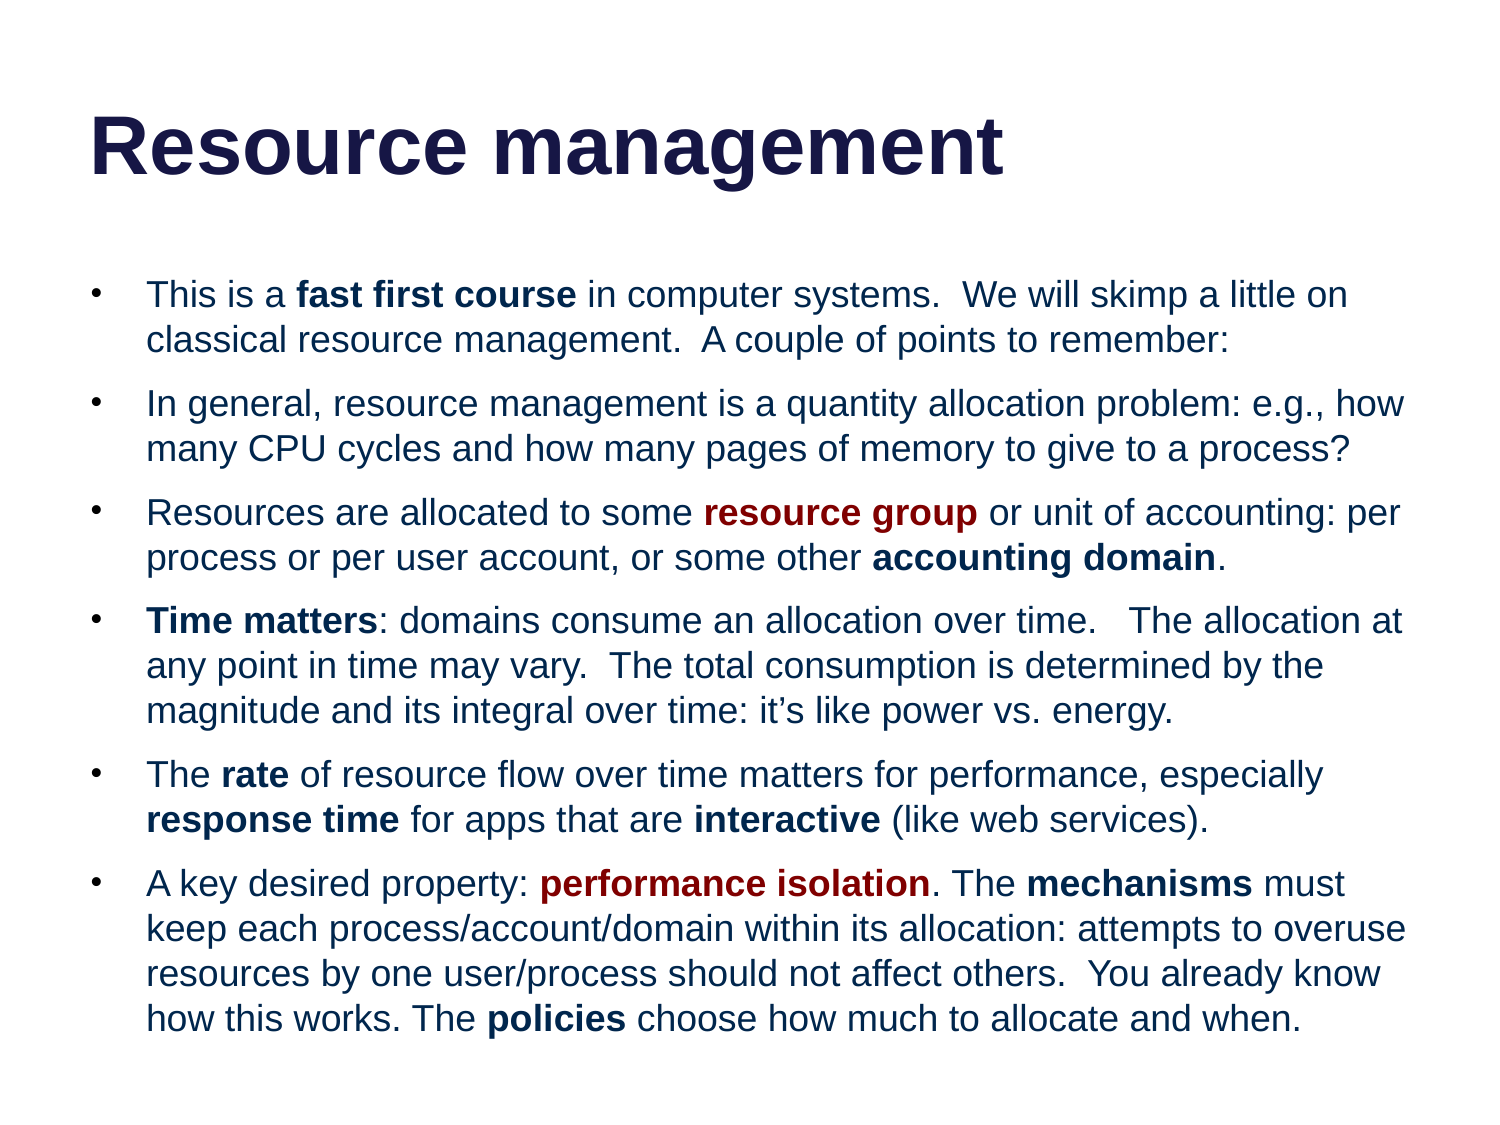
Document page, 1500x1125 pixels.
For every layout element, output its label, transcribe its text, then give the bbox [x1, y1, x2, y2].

title Resource management [75, 0, 1425, 200]
list This is a fast first course in computer systems. We will skimp a little on classical resource management. A couple of points to remember: In general, resource management is a quantity allocation problem: e.g., how many CPU cycles and how many pages of memory to give to a process? Resources are allocated to some resource group or unit of accounting: per process or per user account, or some other accounting domain. Time matters: domains consume an allocation over time. The allocation at any point in time may vary. The total consumption is determined by the magnitude and its integral over time: it’s like power vs. energy. The rate of resource flow over time matters for performance, especially response time for apps that are interactive (like web services). A key desired property: performance isolation. The mechanisms must keep each process/account/domain within its allocation: attempts to overuse resources by one user/process should not affect others. You already know how this works. The policies choose how much to allocate and when. [75, 262, 1425, 937]
